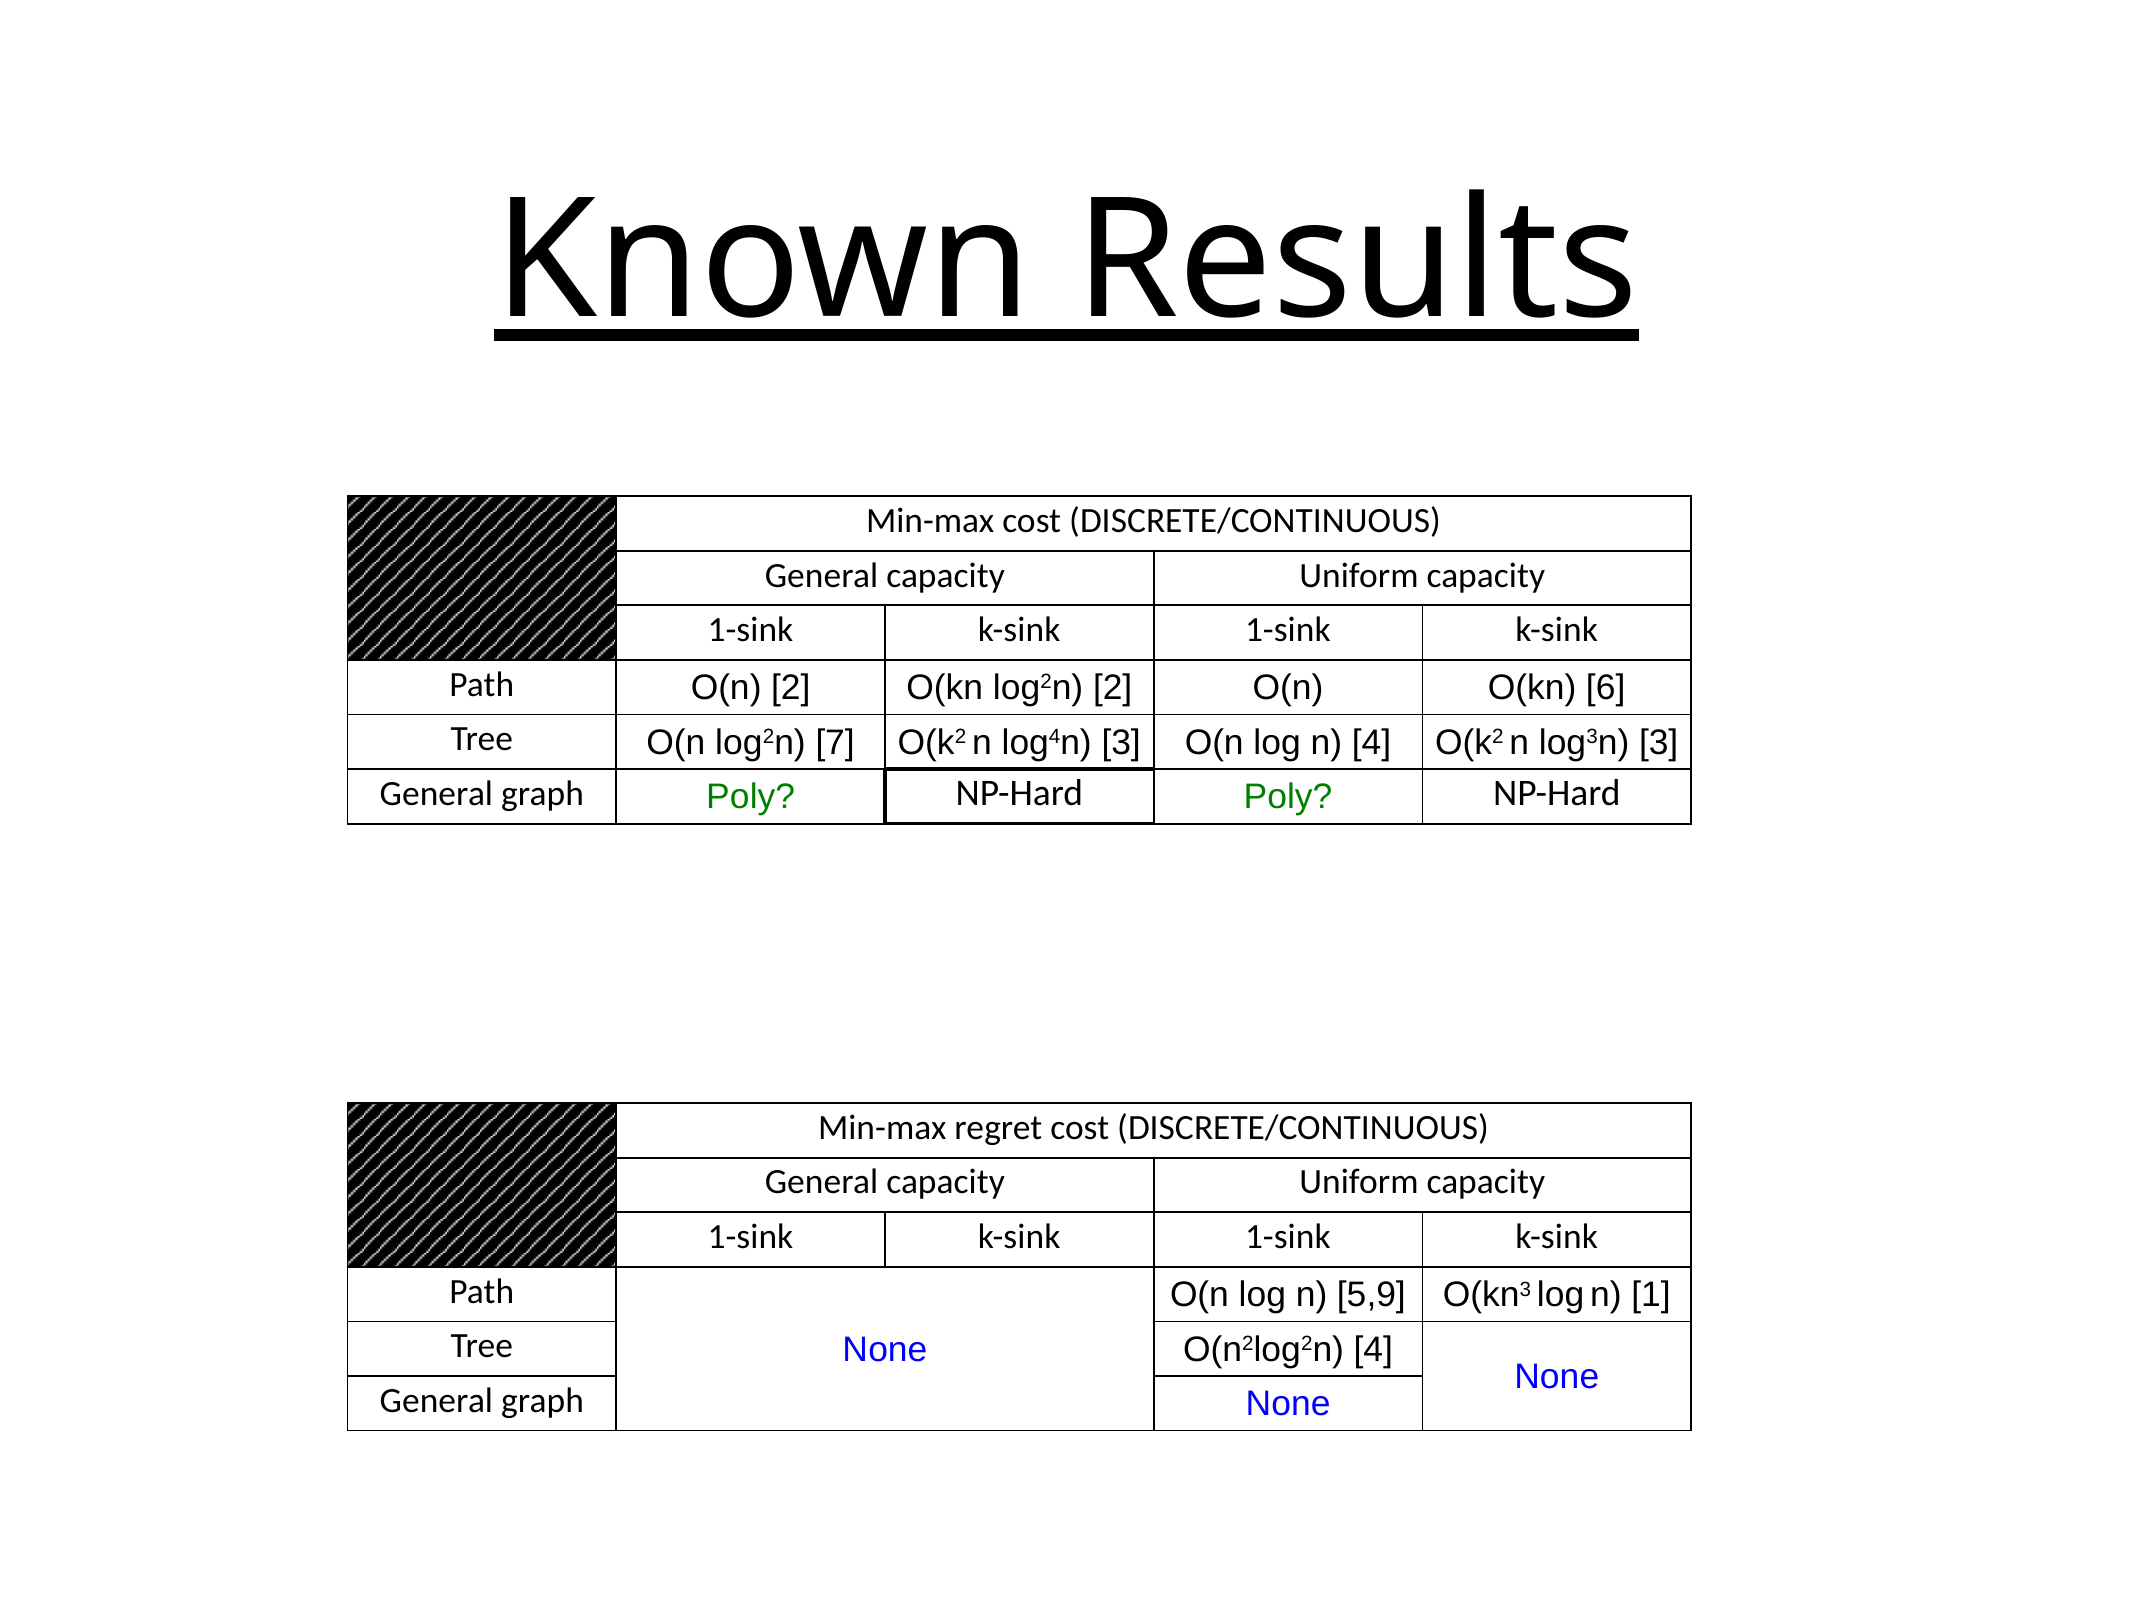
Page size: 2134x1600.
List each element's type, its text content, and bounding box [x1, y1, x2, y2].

table_cell O(k2 n log4n) [3] [886, 715, 1153, 767]
table_header [348, 497, 615, 659]
table_cell Tree [348, 715, 615, 768]
table_cell General capacity [617, 552, 1153, 604]
table_cell O(k2 n log3n) [3] [1423, 715, 1690, 768]
table_cell Path [348, 1268, 615, 1321]
table_cell 1-sink [617, 1213, 884, 1266]
table_cell O(n2log2n) [4] [1155, 1322, 1422, 1375]
table_cell 1-sink [1155, 1213, 1422, 1266]
table_cell 1-sink [617, 606, 884, 659]
table_cell k-sink [1423, 1213, 1690, 1266]
table_cell 1-sink [1155, 606, 1422, 659]
table_cell None [1423, 1322, 1690, 1430]
table_cell O(n) [1155, 661, 1422, 714]
table_cell Poly? [617, 770, 883, 823]
table_cell General graph [348, 1377, 615, 1430]
table_cell NP-Hard [887, 771, 1153, 822]
table_cell General capacity [617, 1159, 1153, 1211]
table_cell k-sink [1423, 606, 1690, 659]
table_cell Tree [348, 1322, 615, 1375]
table_header Min-max cost (DISCRETE/CONTINUOUS) [617, 497, 1690, 550]
title Known Results [155, 72, 1978, 428]
table_header Min-max regret cost (DISCRETE/CONTINUOUS) [617, 1104, 1690, 1157]
table_cell NP-Hard [1423, 770, 1690, 823]
table_cell Poly? [1155, 770, 1422, 823]
table_cell k-sink [886, 1213, 1153, 1266]
table_cell Uniform capacity [1155, 1159, 1690, 1211]
table_cell O(kn3 log n) [1] [1423, 1268, 1690, 1321]
table_cell O(n log n) [4] [1155, 715, 1422, 768]
table_cell None [617, 1268, 1153, 1430]
table_cell General graph [348, 770, 615, 823]
table_header [348, 1104, 615, 1266]
table_cell Uniform capacity [1155, 552, 1690, 604]
table_cell None [1155, 1377, 1422, 1430]
table_cell O(n log n) [5,9] [1155, 1268, 1422, 1321]
table_cell O(kn log2n) [2] [886, 661, 1153, 714]
table_cell O(kn) [6] [1423, 661, 1690, 714]
table_cell Path [348, 661, 615, 714]
table_cell k-sink [886, 606, 1153, 659]
table_cell O(n log2n) [7] [617, 715, 884, 768]
table_cell O(n) [2] [617, 661, 884, 714]
